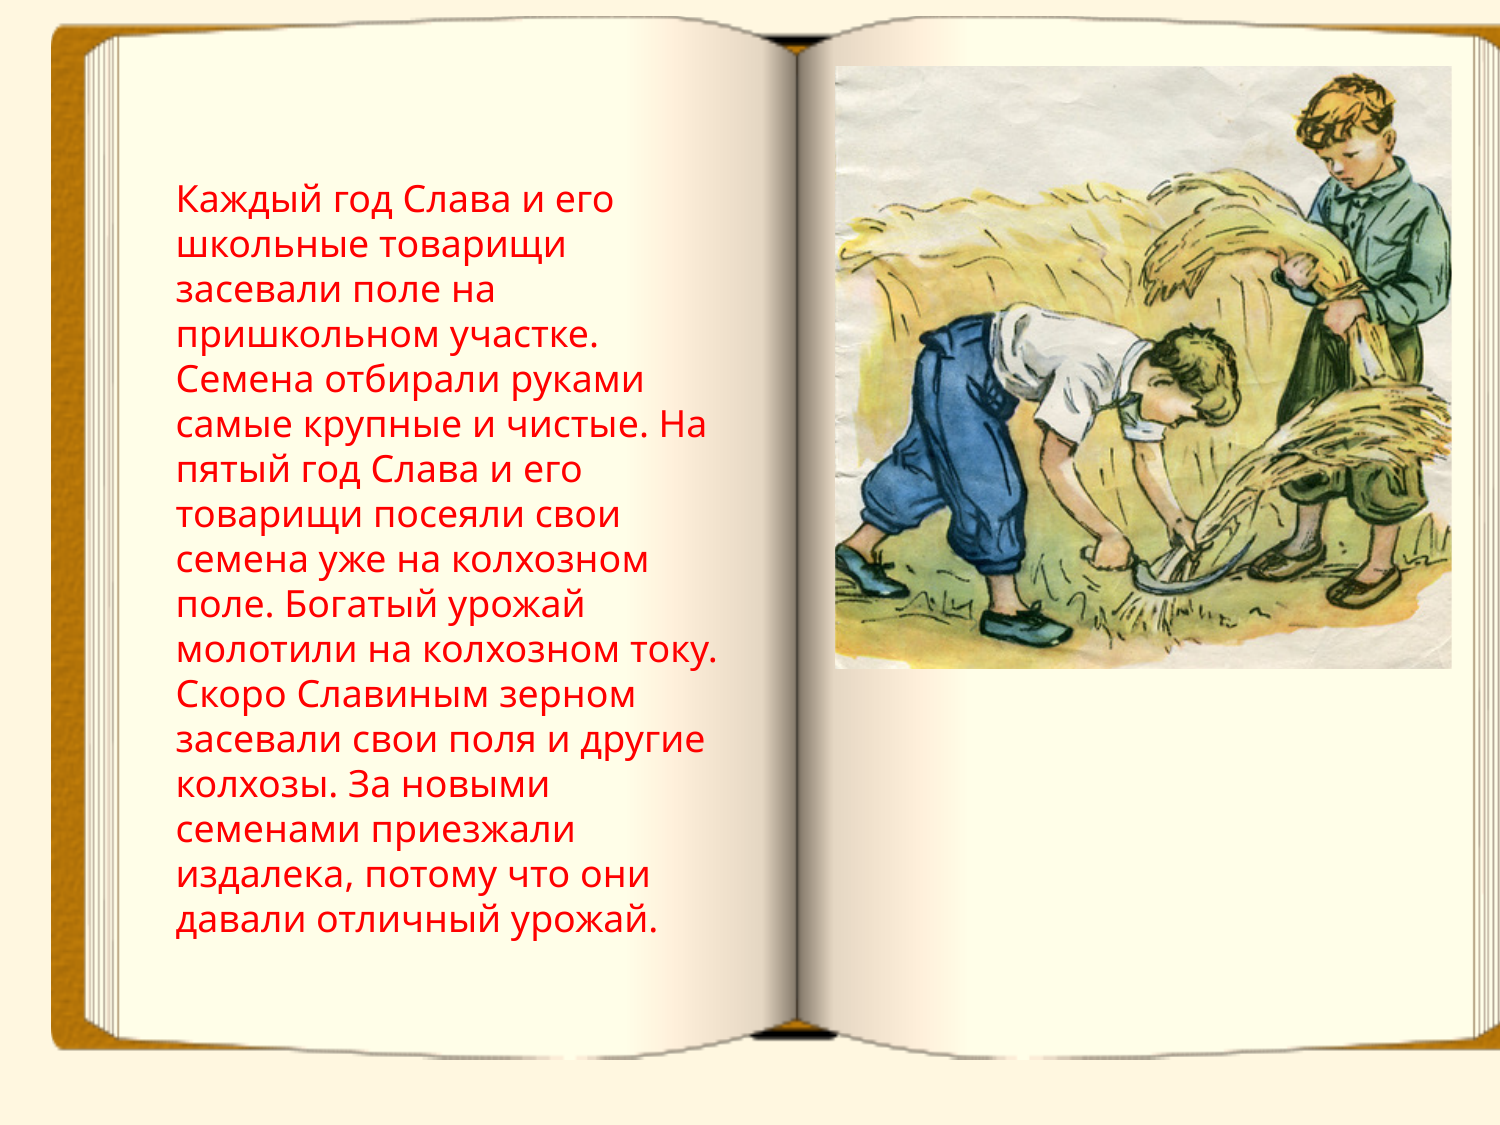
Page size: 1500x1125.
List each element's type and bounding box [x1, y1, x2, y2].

picture [51, 16, 1500, 1060]
